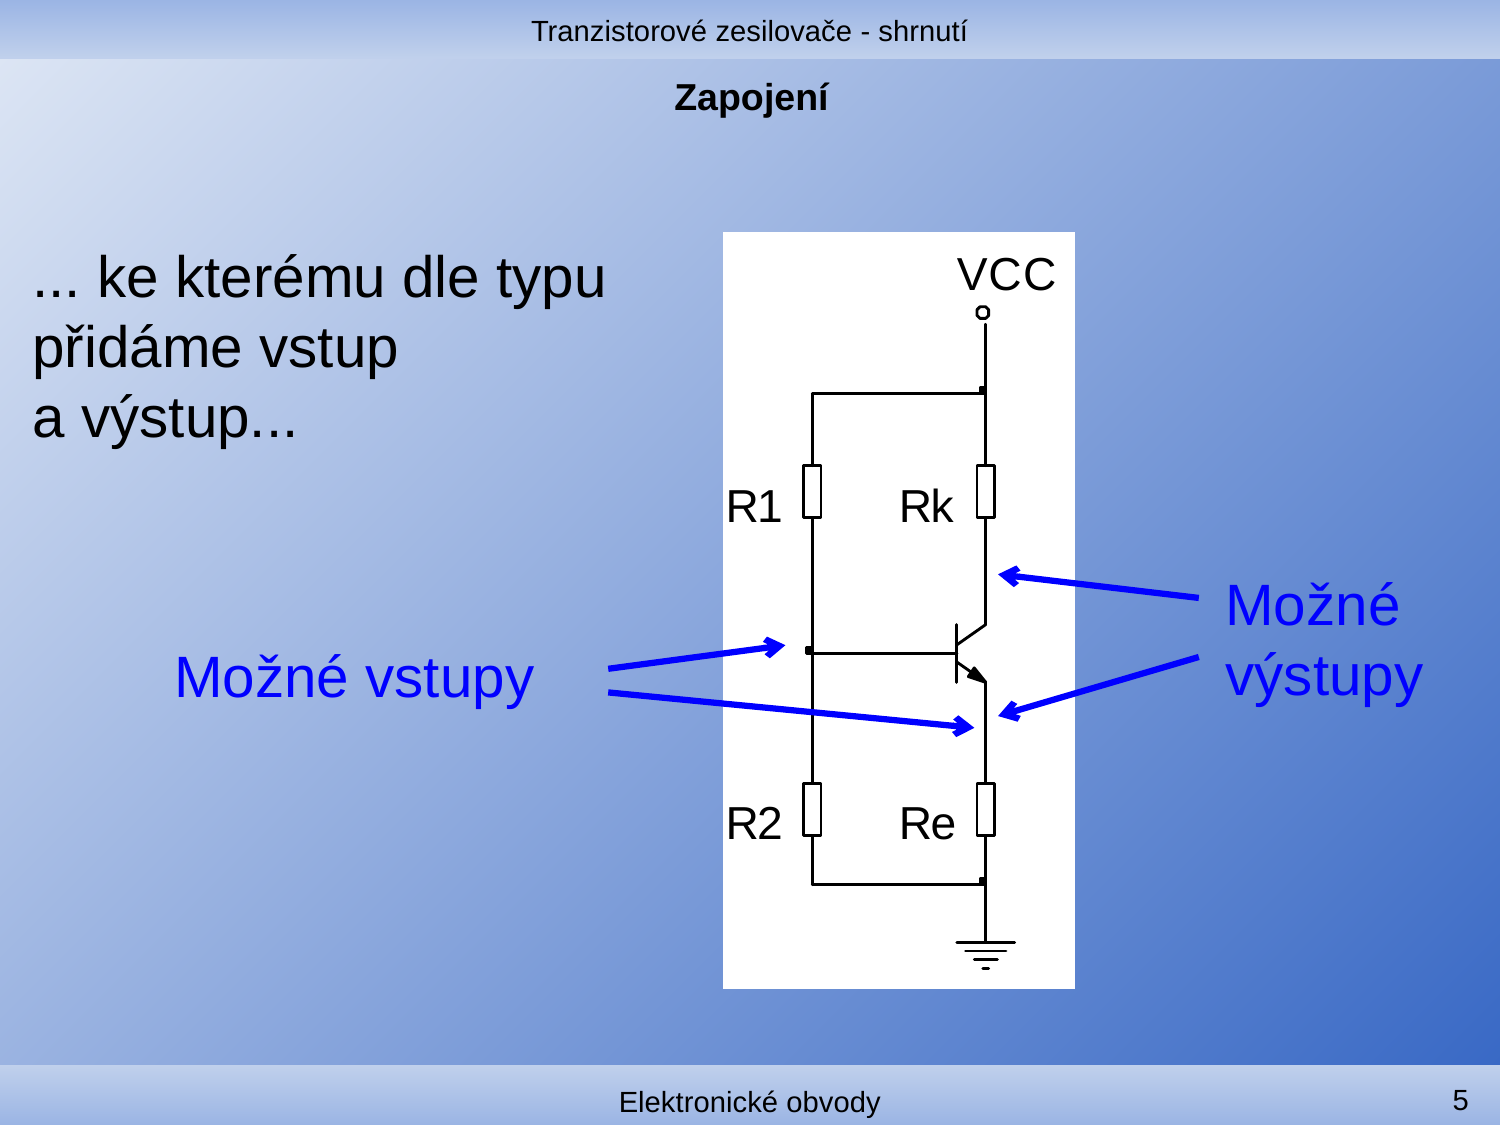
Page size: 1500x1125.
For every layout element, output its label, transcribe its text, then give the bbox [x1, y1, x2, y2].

footer Elektronické obvody [0, 1065, 1500, 1125]
slide_number Tranzistorové zesilovače - shrnutí [0, 0, 1500, 59]
text_box ... ke kterému dle typu přidáme vstup a výstup... [17, 231, 703, 807]
text_box Možné vstupy [159, 631, 585, 717]
picture [722, 231, 1076, 990]
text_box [608, 692, 975, 729]
title Zapojení [76, 65, 1427, 127]
slide_number 5 [1399, 1063, 1484, 1124]
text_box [607, 644, 786, 669]
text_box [997, 573, 1199, 599]
text_box Možné výstupy [1210, 559, 1471, 715]
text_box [997, 656, 1199, 717]
